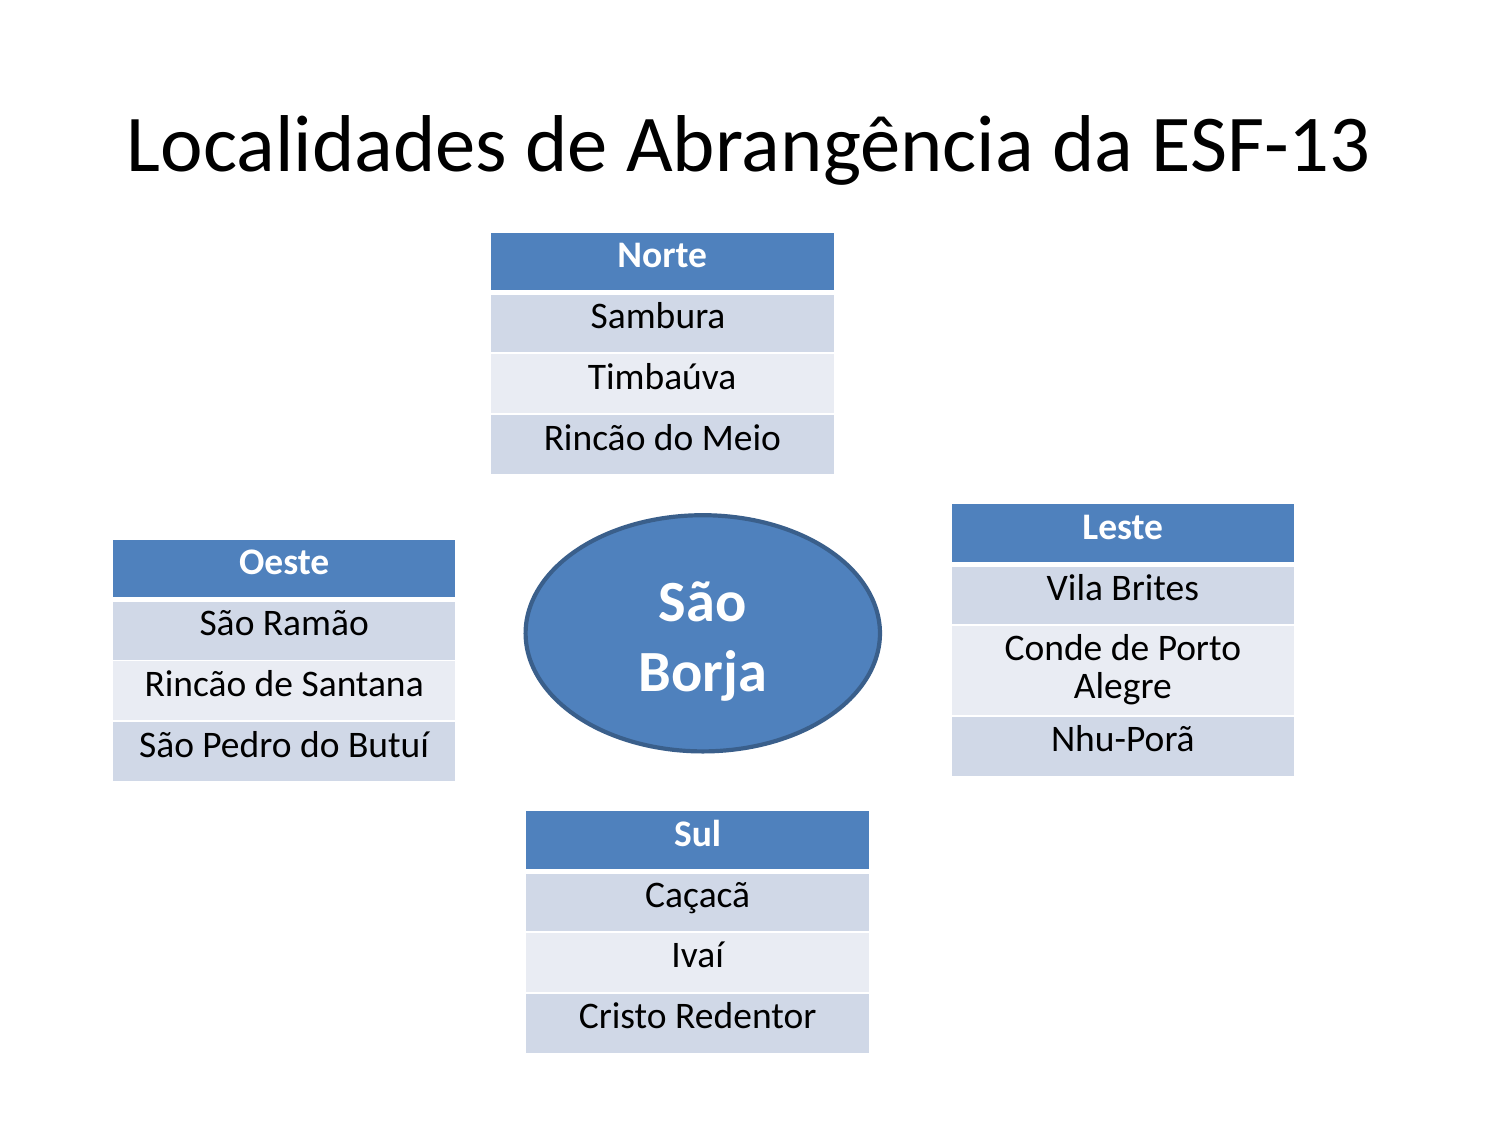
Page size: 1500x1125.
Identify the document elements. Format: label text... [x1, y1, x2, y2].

table_cell Nhu-Porã [952, 717, 1294, 776]
table_cell Conde de Porto Alegre [952, 626, 1294, 715]
table_cell Vila Brites [952, 567, 1294, 624]
table_header Sul [526, 811, 869, 869]
table_cell Cristo Redentor [526, 994, 869, 1053]
table_cell Timbaúva [491, 354, 834, 413]
text_box São Borja [523, 513, 883, 754]
table_header Oeste [113, 540, 455, 597]
table_cell São Pedro do Butuí [113, 722, 455, 781]
table_cell Caçacã [526, 874, 869, 931]
table_cell São Ramão [113, 602, 455, 660]
table_cell Ivaí [526, 933, 869, 992]
table_cell Rincão do Meio [491, 415, 834, 474]
table_header Norte [491, 233, 834, 290]
table_cell Sambura [491, 295, 834, 352]
title Localidades de Abrangência da ESF-13 [75, 45, 1425, 233]
table_cell Rincão de Santana [113, 661, 455, 720]
table_header Leste [952, 504, 1294, 562]
